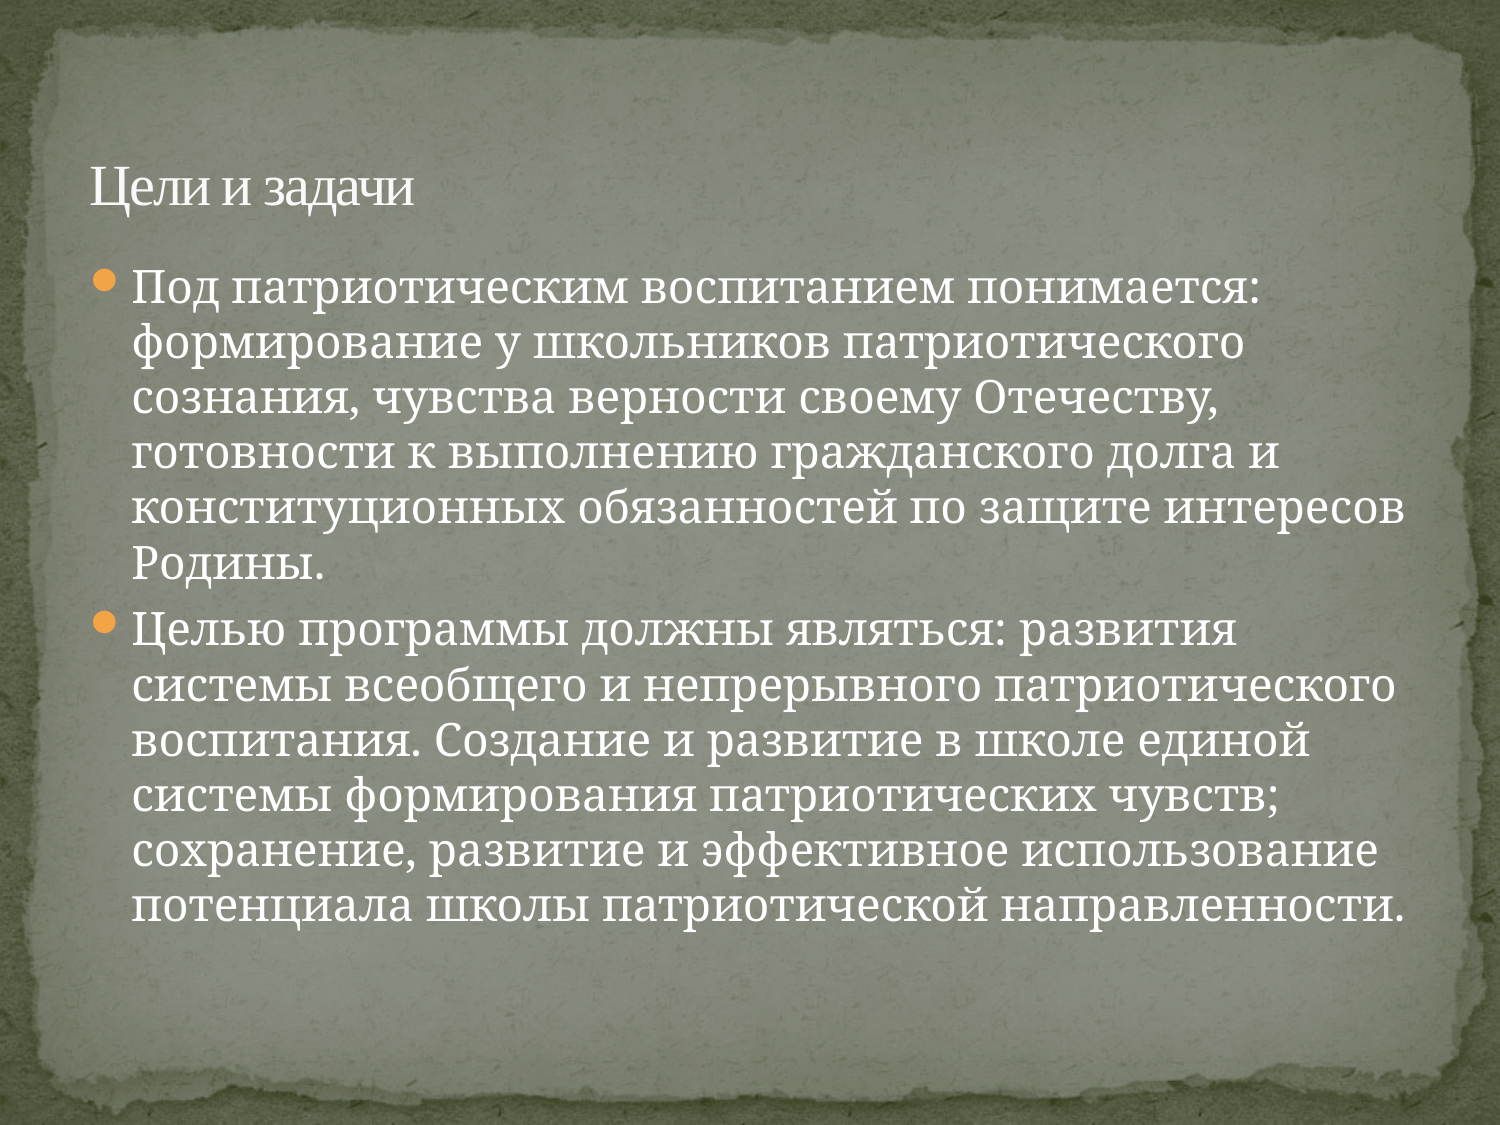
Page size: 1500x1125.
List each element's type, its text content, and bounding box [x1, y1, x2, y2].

title Цели и задачи [74, 24, 1425, 225]
list Под патриотическим воспитанием понимается: формирование у школьников патриотического сознания, чувства верности своему Отечеству, готовности к выполнению гражданского долга и конституционных обязанностей по защите интересов Родины. Целью программы должны являться: развития системы всеобщего и непрерывного патриотического воспитания. Создание и развитие в школе единой системы формирования патриотических чувств; сохранение, развитие и эффективное использование потенциала школы патриотической направленности. [75, 249, 1425, 1000]
